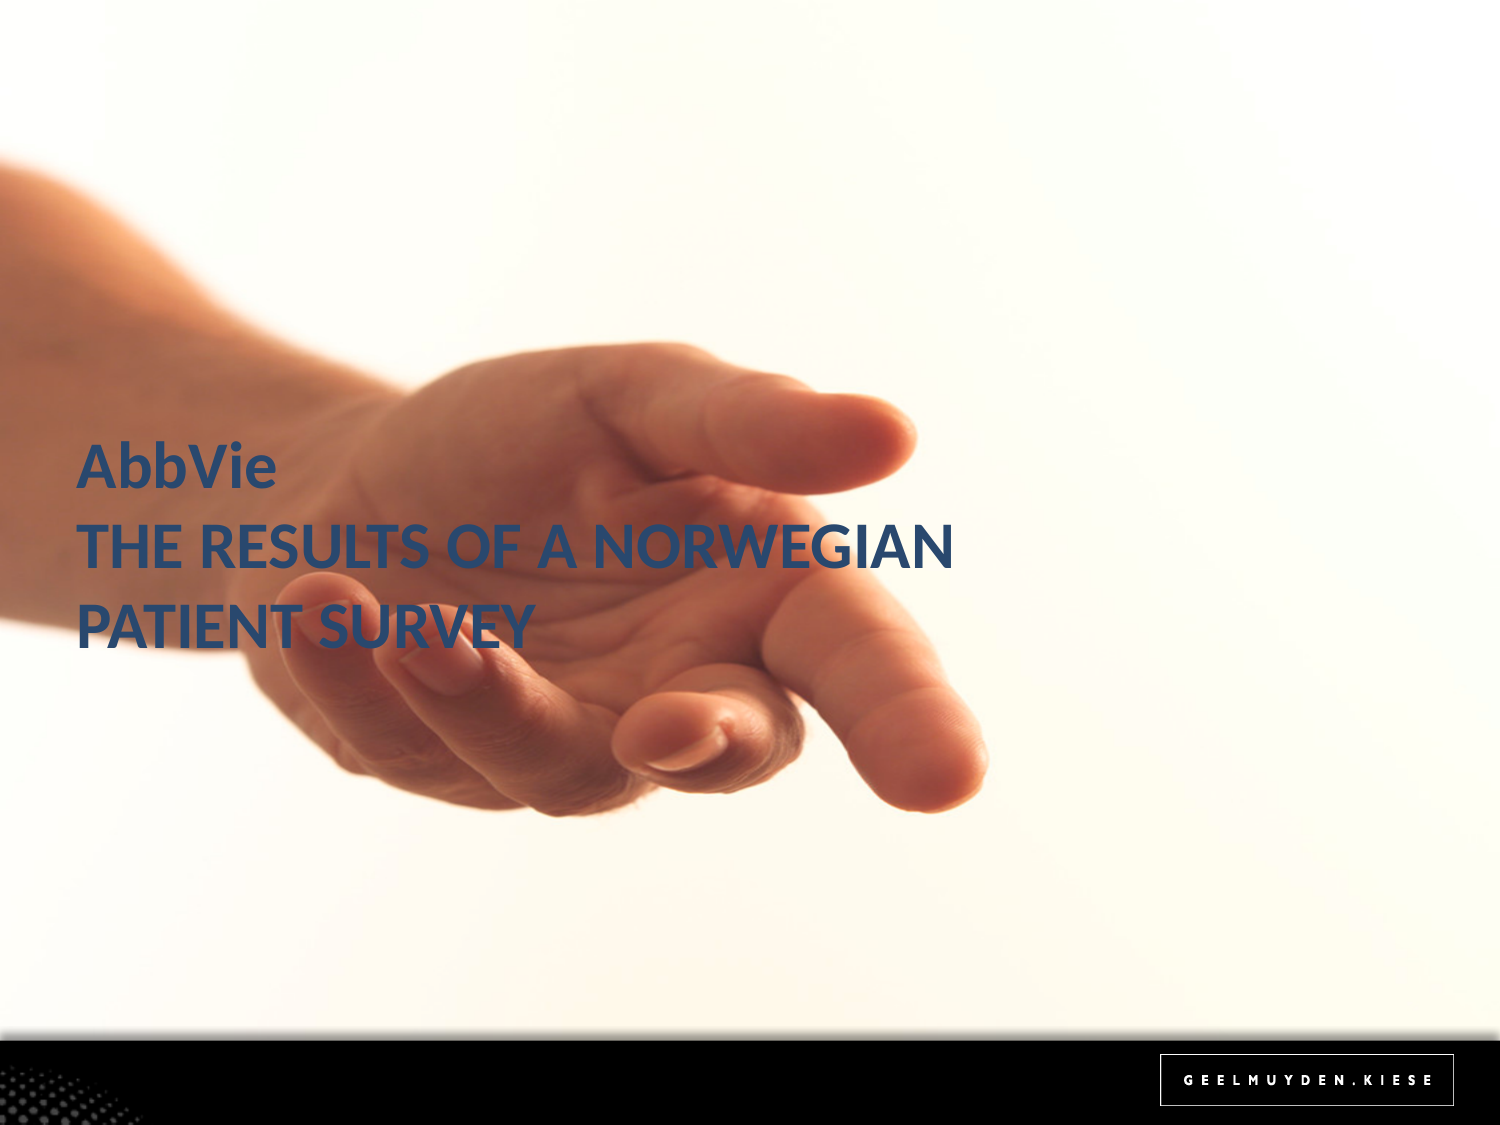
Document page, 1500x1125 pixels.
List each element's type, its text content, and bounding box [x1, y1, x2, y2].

picture [0, 0, 1500, 1040]
picture [1160, 1054, 1454, 1106]
title AbbVie THE RESULTS OF A NORWEGIAN PATIENT SURVEY [76, 421, 1184, 689]
